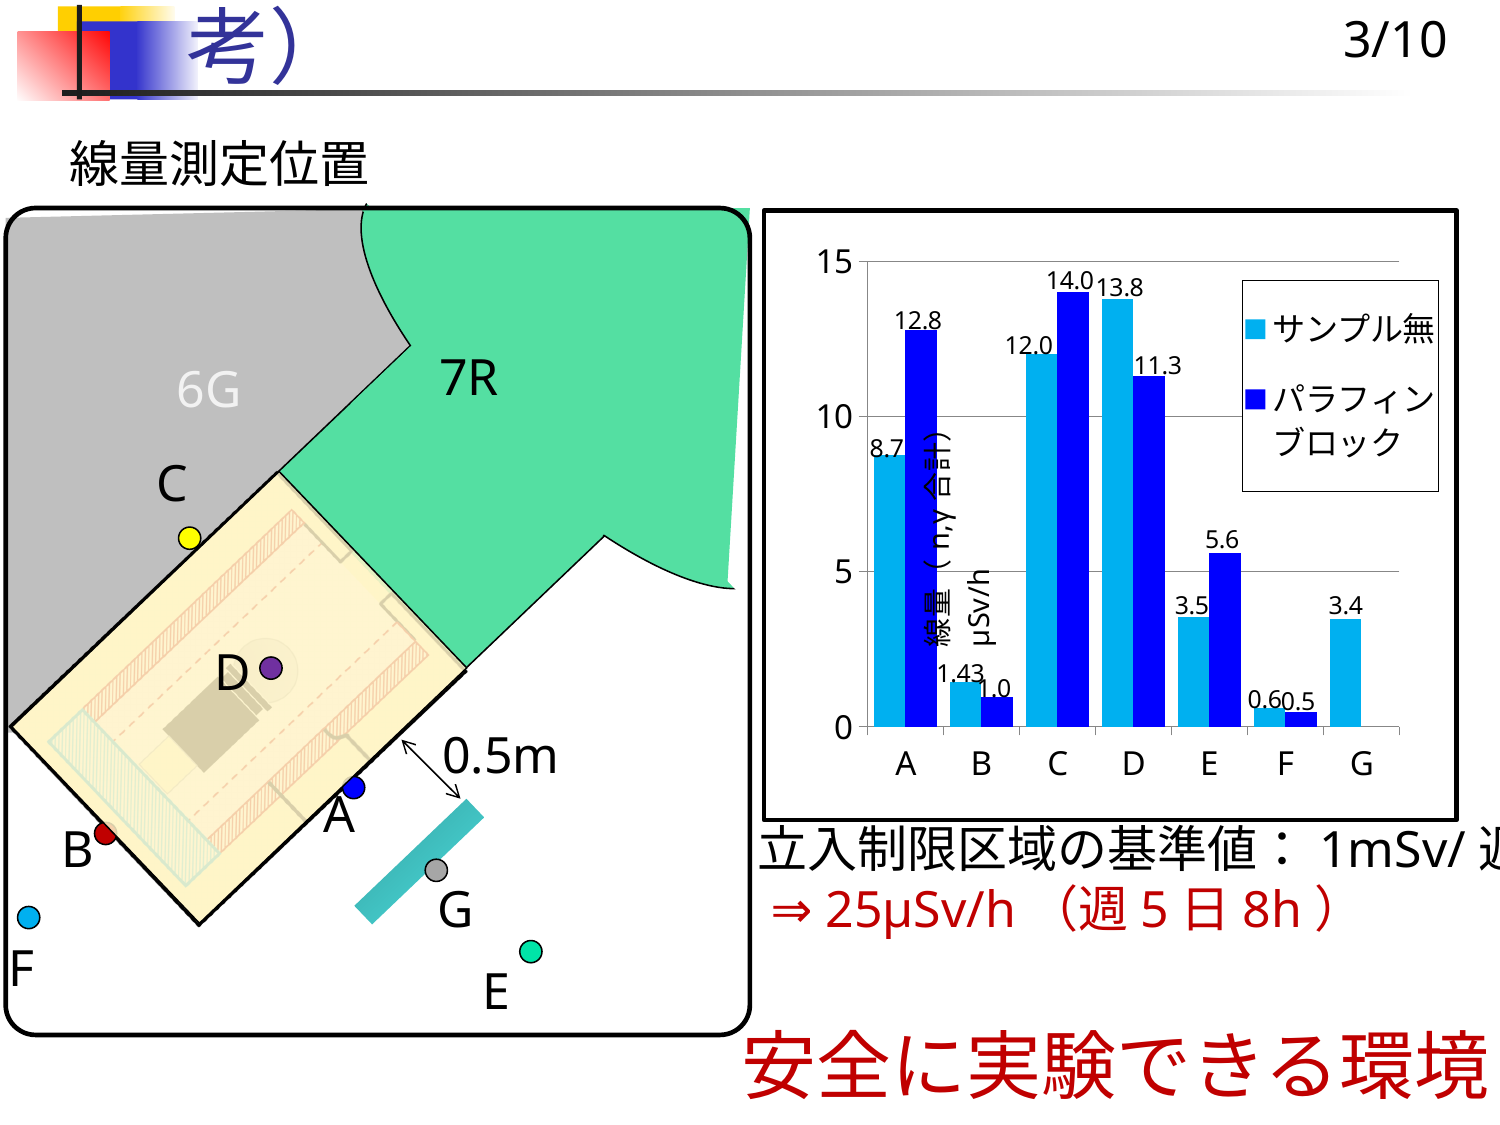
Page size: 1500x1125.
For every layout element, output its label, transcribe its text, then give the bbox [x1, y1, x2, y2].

text_box 安全に実験できる環境 [726, 1027, 1500, 1117]
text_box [54, 561, 425, 834]
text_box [35, 54, 845, 839]
chart [761, 207, 1459, 823]
text_box [5, 208, 750, 1035]
text_box 3/10 [1328, 0, 1500, 75]
title TNRF周辺線量測定結果(参考） [170, 0, 1330, 103]
text_box F [0, 928, 5, 1004]
text_box [5, 217, 13, 233]
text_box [429, 739, 461, 799]
text_box 立入制限区域の基準値：1mSv/週 ⇒ 25μSv/h（週5日8h） [742, 810, 1500, 1066]
